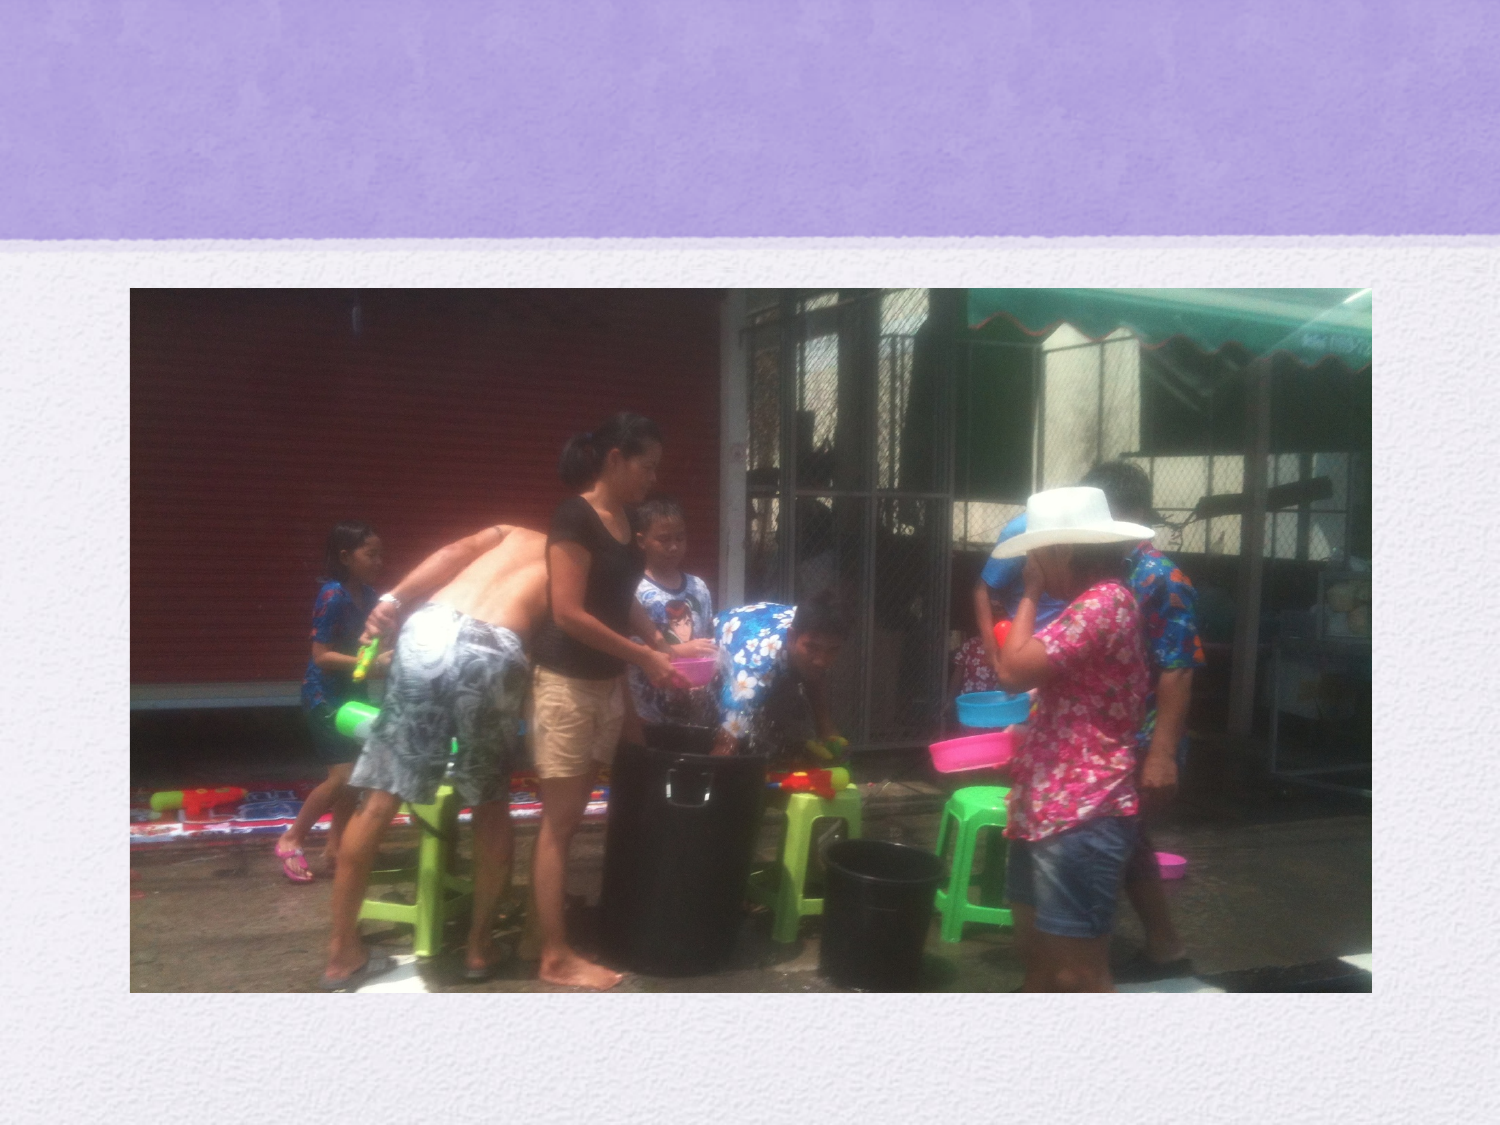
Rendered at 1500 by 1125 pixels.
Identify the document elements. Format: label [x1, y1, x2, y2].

picture [0, 225, 1500, 1125]
list [127, 286, 1375, 996]
